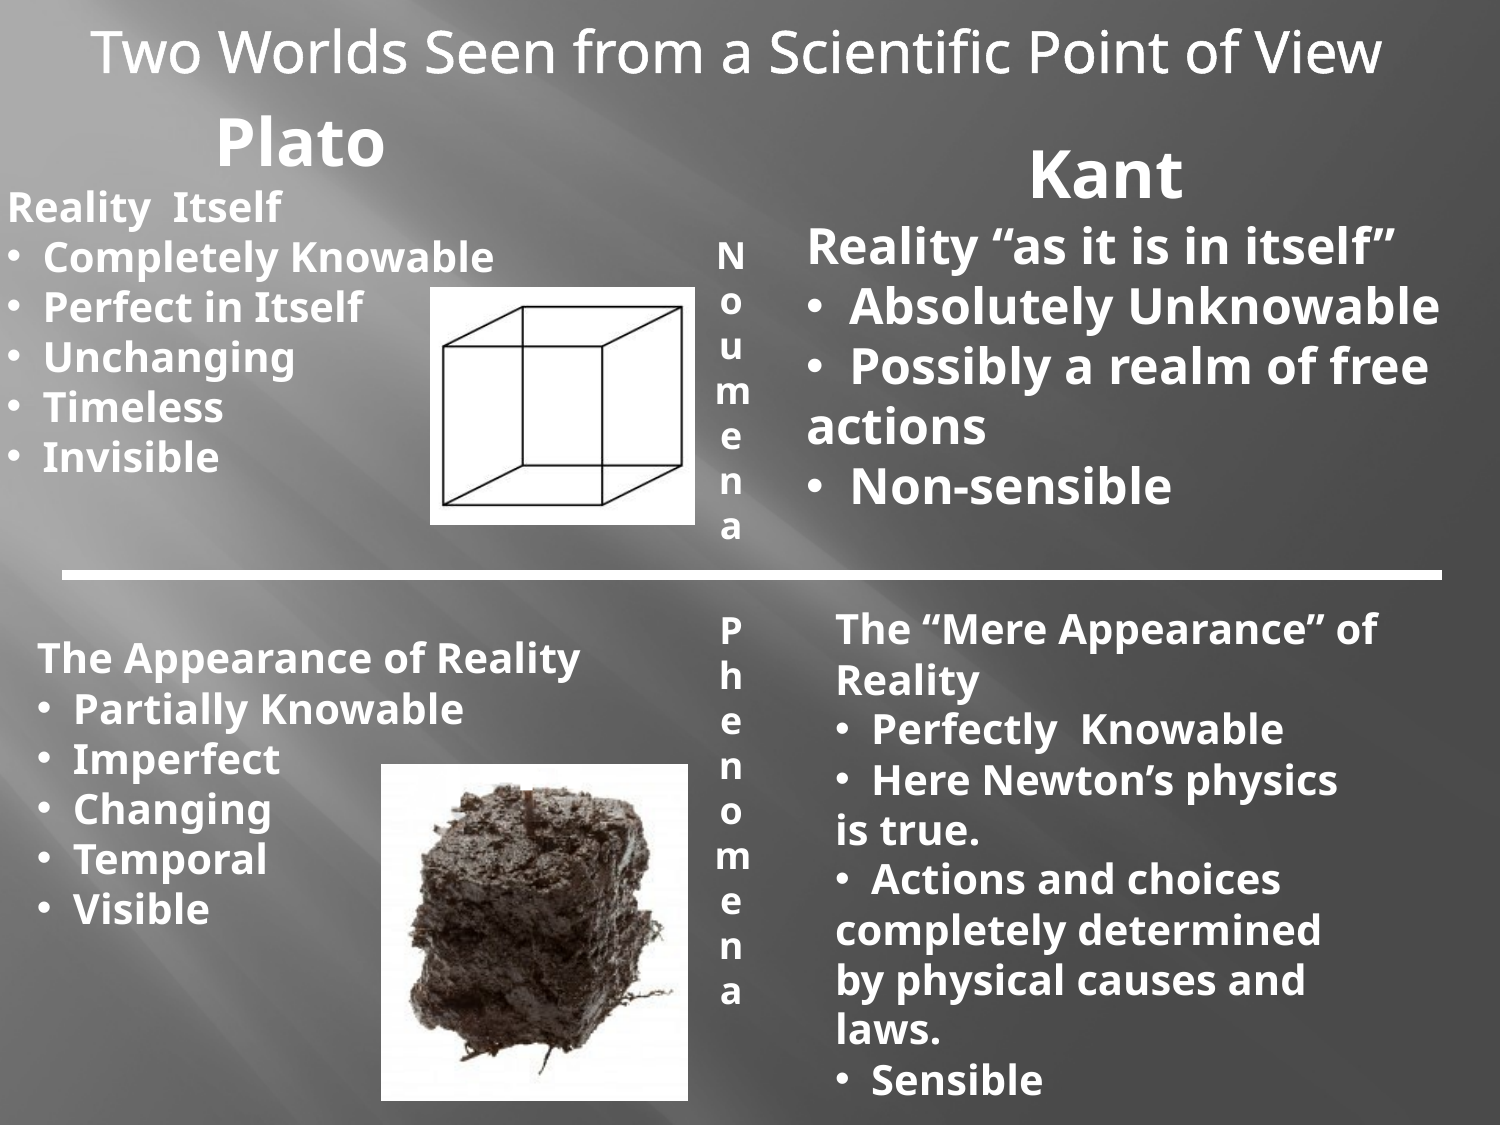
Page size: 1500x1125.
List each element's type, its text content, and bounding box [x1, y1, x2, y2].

text_box The “Mere Appearance” of Reality Perfectly Knowable Here Newton’s physics is true. Actions and choices completely determined by physical causes and laws. Sensible [820, 595, 1396, 1111]
text_box Phenomena [699, 599, 763, 1020]
text_box Noumena [699, 224, 763, 555]
text_box Plato [171, 92, 430, 172]
text_box Reality “as it is in itself” Absolutely Unknowable Possibly a realm of free actions Non-sensible [791, 207, 1459, 523]
text_box Kant [1012, 124, 1294, 207]
text_box Two Worlds Seen from a Scientific Point of View [27, 7, 1445, 92]
picture [381, 763, 689, 1101]
text_box Reality Itself Completely Knowable Perfect in Itself Unchanging Timeless Invisible [0, 172, 510, 488]
picture [429, 287, 695, 526]
text_box The Appearance of Reality Partially Knowable Imperfect Changing Temporal Visible [22, 624, 596, 990]
